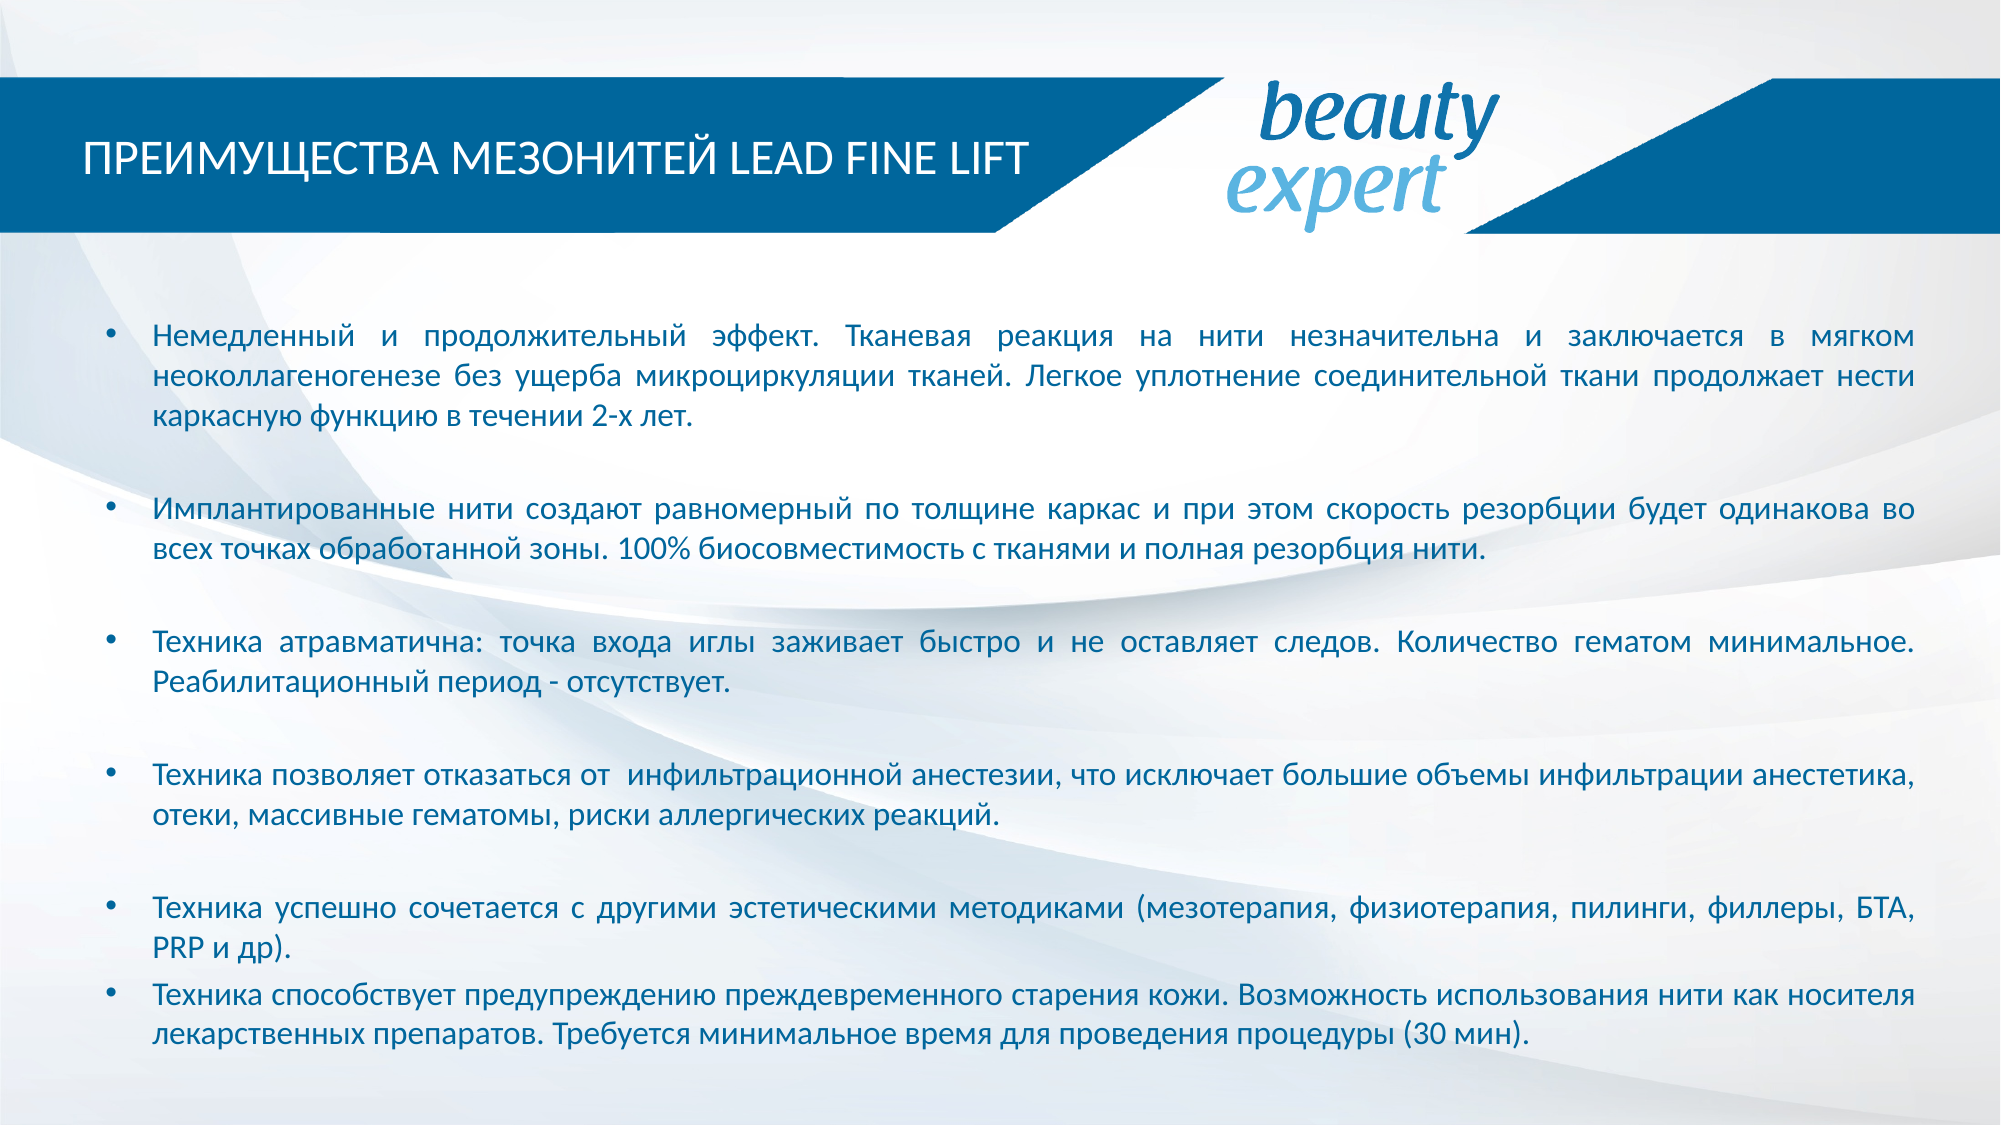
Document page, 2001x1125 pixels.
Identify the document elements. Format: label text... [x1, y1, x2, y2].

picture [0, 0, 2001, 234]
picture [0, 234, 2001, 1125]
text_box Немедленный и продолжительный эффект. Тканевая реакция на нити незначительна и заключается в мягком неоколлагеногенезе без ущерба микроциркуляции тканей. Легкое уплотнение соединительной ткани продолжает нести каркасную функцию в течении 2-х лет. Имплантированные нити создают равномерный по толщине каркас и при этом скорость резорбции будет одинакова во всех точках обработанной зоны. 100% биосовместимость с тканями и полная резорбция нити. Техника атравматична: точка входа иглы заживает быстро и не оставляет следов. Количество гематом минимальное. Реабилитационный период - отсутствует. Техника позволяет отказаться от инфильтрационной анестезии, что исключает большие объемы инфильтрации анестетика, отеки, массивные гематомы, риски аллергических реакций. Техника успешно сочетается с другими эстетическими методиками (мезотерапия, физиотерапия, пилинги, филлеры, БТА, PRP и др). Техника способствует предупреждению преждевременного старения кожи. Возможность использования нити как носителя лекарственных препаратов. Требуется минимальное время для проведения процедуры (30 мин). [90, 302, 1934, 1062]
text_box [0, 77, 1238, 234]
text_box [1240, 78, 1370, 235]
